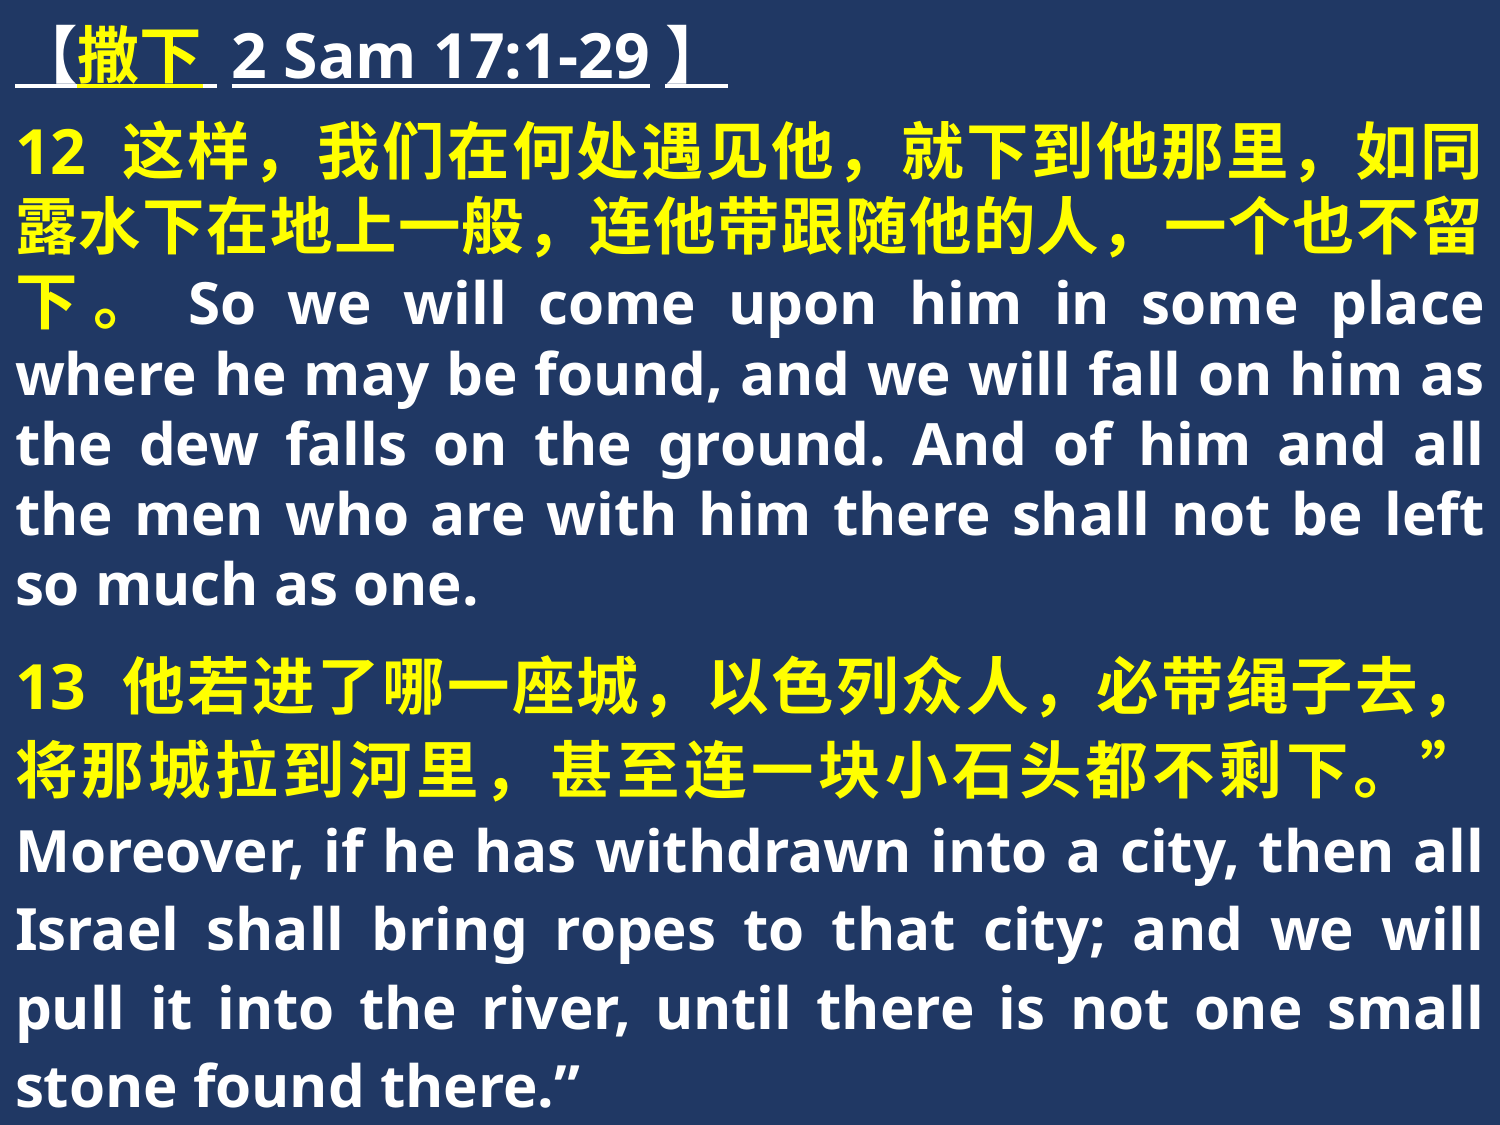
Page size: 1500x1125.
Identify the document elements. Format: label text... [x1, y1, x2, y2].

list 【撒下 2 Sam 17:1-29】 12 这样，我们在何处遇见他，就下到他那里，如同露水下在地上一般，连他带跟随他的人，一个也不留下。So we will come upon him in some place where he may be found, and we will fall on him as the dew falls on the ground. And of him and all the men who are with him there shall not be left so much as one. 13 他若进了哪一座城，以色列众人，必带绳子去，将那城拉到河里，甚至连一块小石头都不剩下。” Moreover, if he has withdrawn into a city, then all Israel shall bring ropes to that city; and we will pull it into the river, until there is not one small stone found there.” [0, 0, 1500, 1125]
